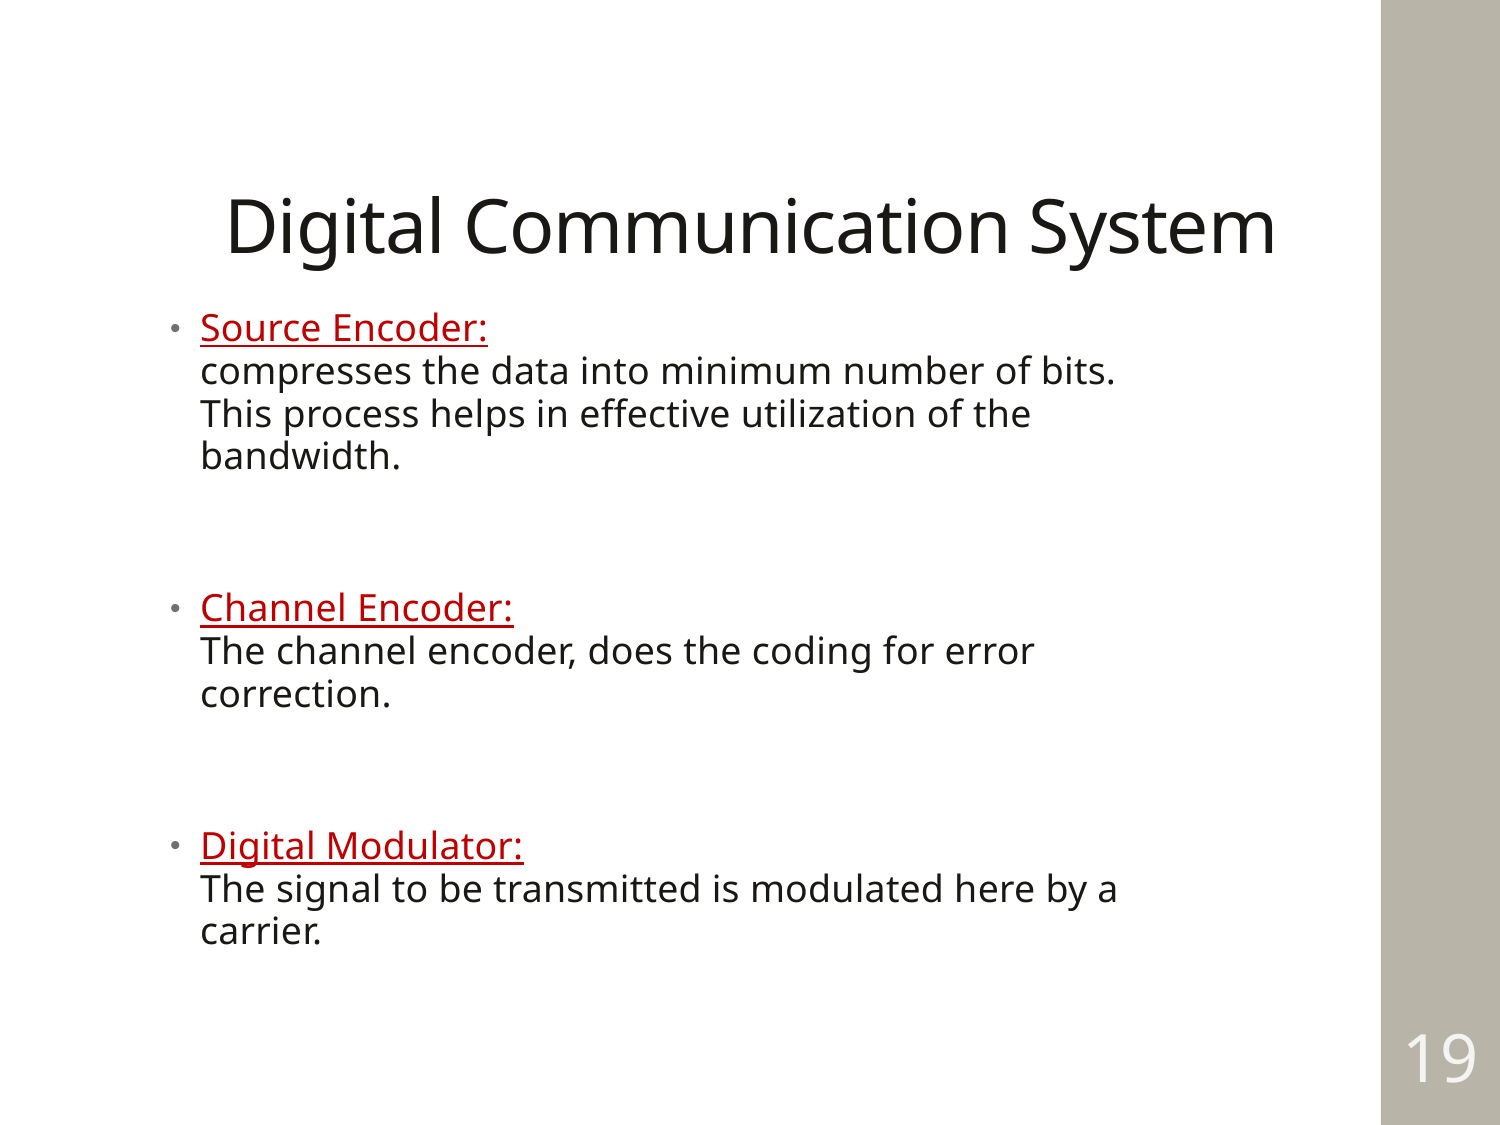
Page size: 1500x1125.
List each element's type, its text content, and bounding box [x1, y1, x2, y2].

title Digital Communication System [155, 60, 1348, 278]
slide_number 19 [1384, 1012, 1498, 1110]
list Source Encoder: compresses the data into minimum number of bits. This process helps in effective utilization of the bandwidth. Channel Encoder: The channel encoder, does the coding for error correction. Digital Modulator: The signal to be transmitted is modulated here by a carrier. [155, 299, 1213, 1014]
